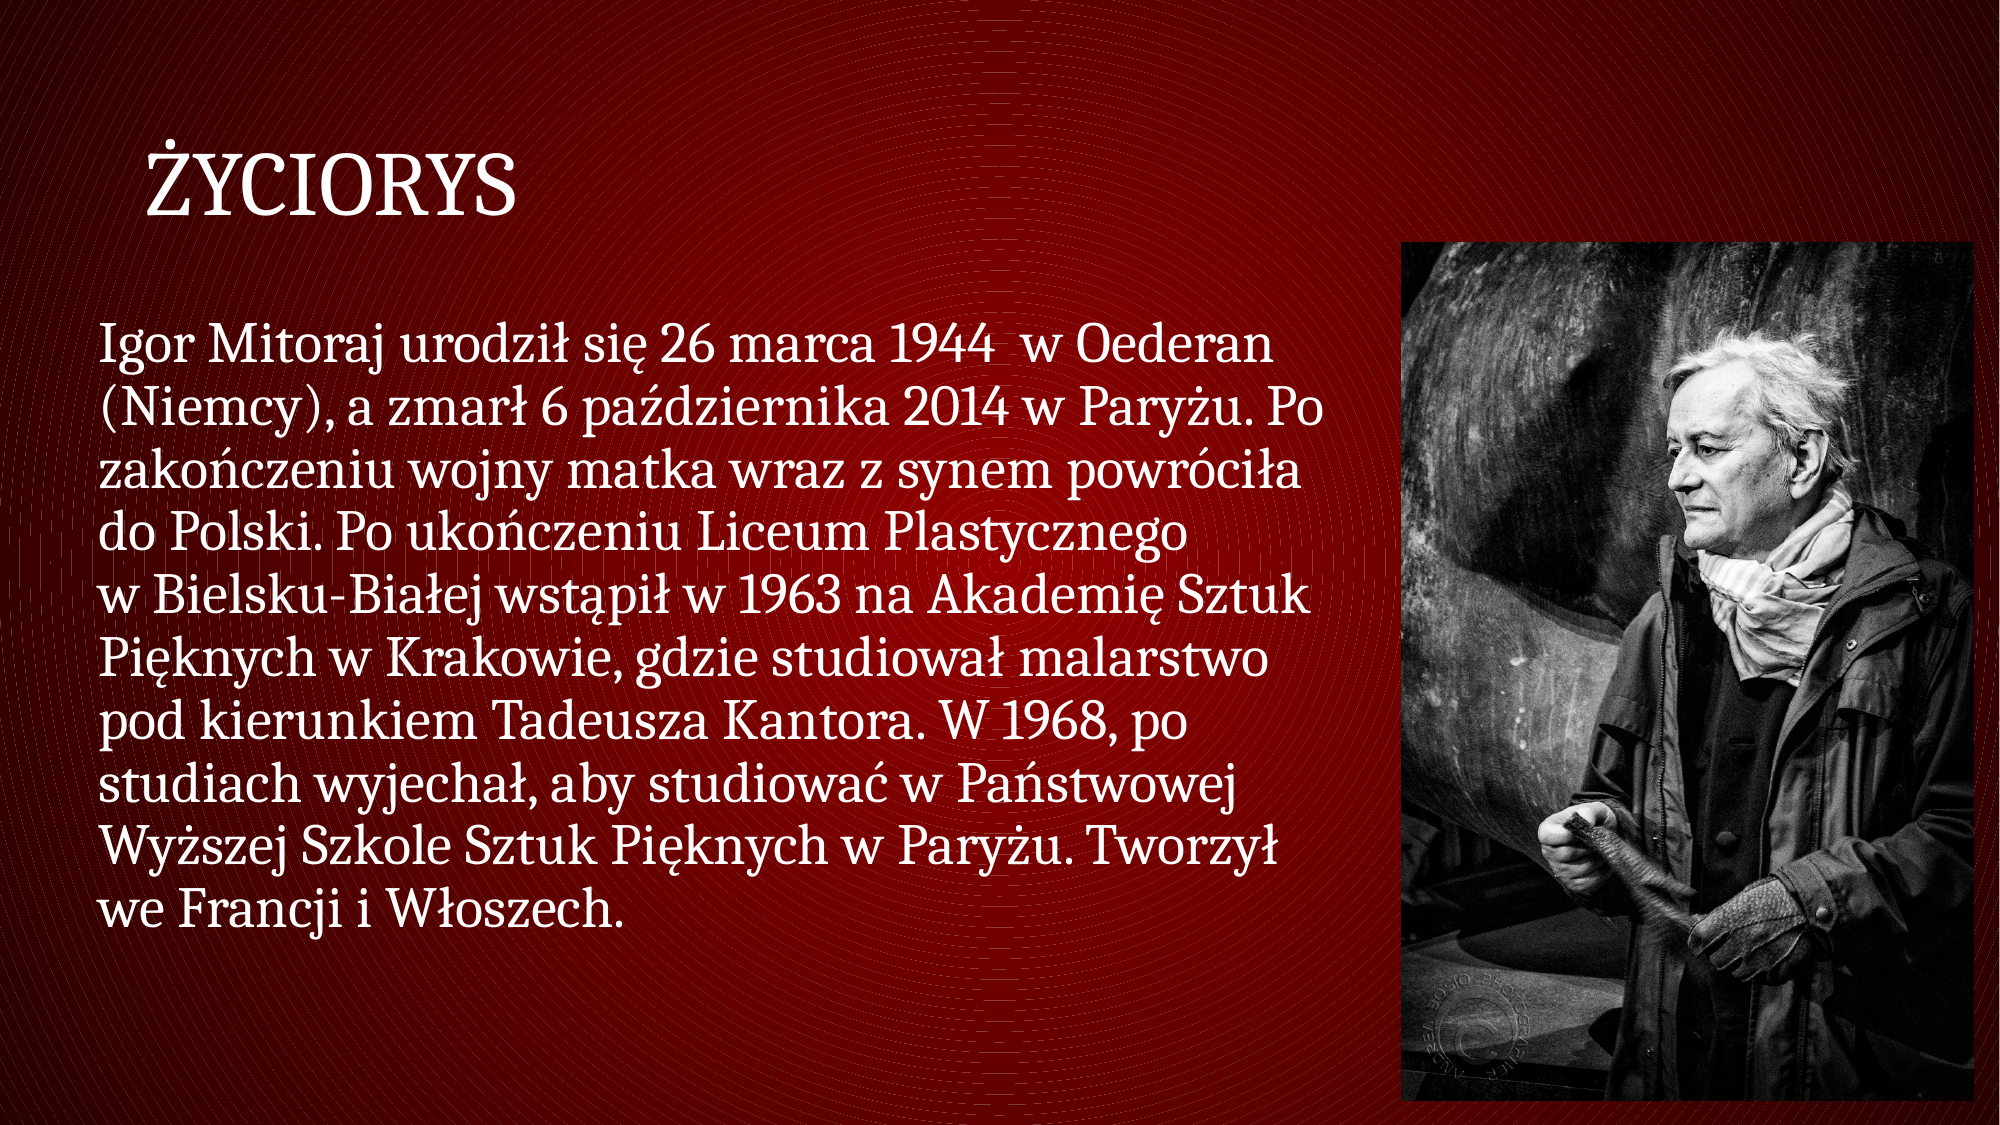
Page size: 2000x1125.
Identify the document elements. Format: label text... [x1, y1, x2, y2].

title ŻYCIORYS [125, 42, 1826, 243]
picture [1400, 241, 1974, 1101]
list Igor Mitoraj urodził się 26 marca 1944 w Oederan (Niemcy), a zmarł 6 października 2014 w Paryżu. Po zakończeniu wojny matka wraz z synem powróciła do Polski. Po ukończeniu Liceum Plastycznego w Bielsku-Białej wstąpił w 1963 na Akademię Sztuk Pięknych w Krakowie, gdzie studiował malarstwo pod kierunkiem Tadeusza Kantora. W 1968, po studiach wyjechał, aby studiować w Państwowej Wyższej Szkole Sztuk Pięknych w Paryżu. Tworzył we Francji i Włoszech. [78, 302, 1377, 1101]
